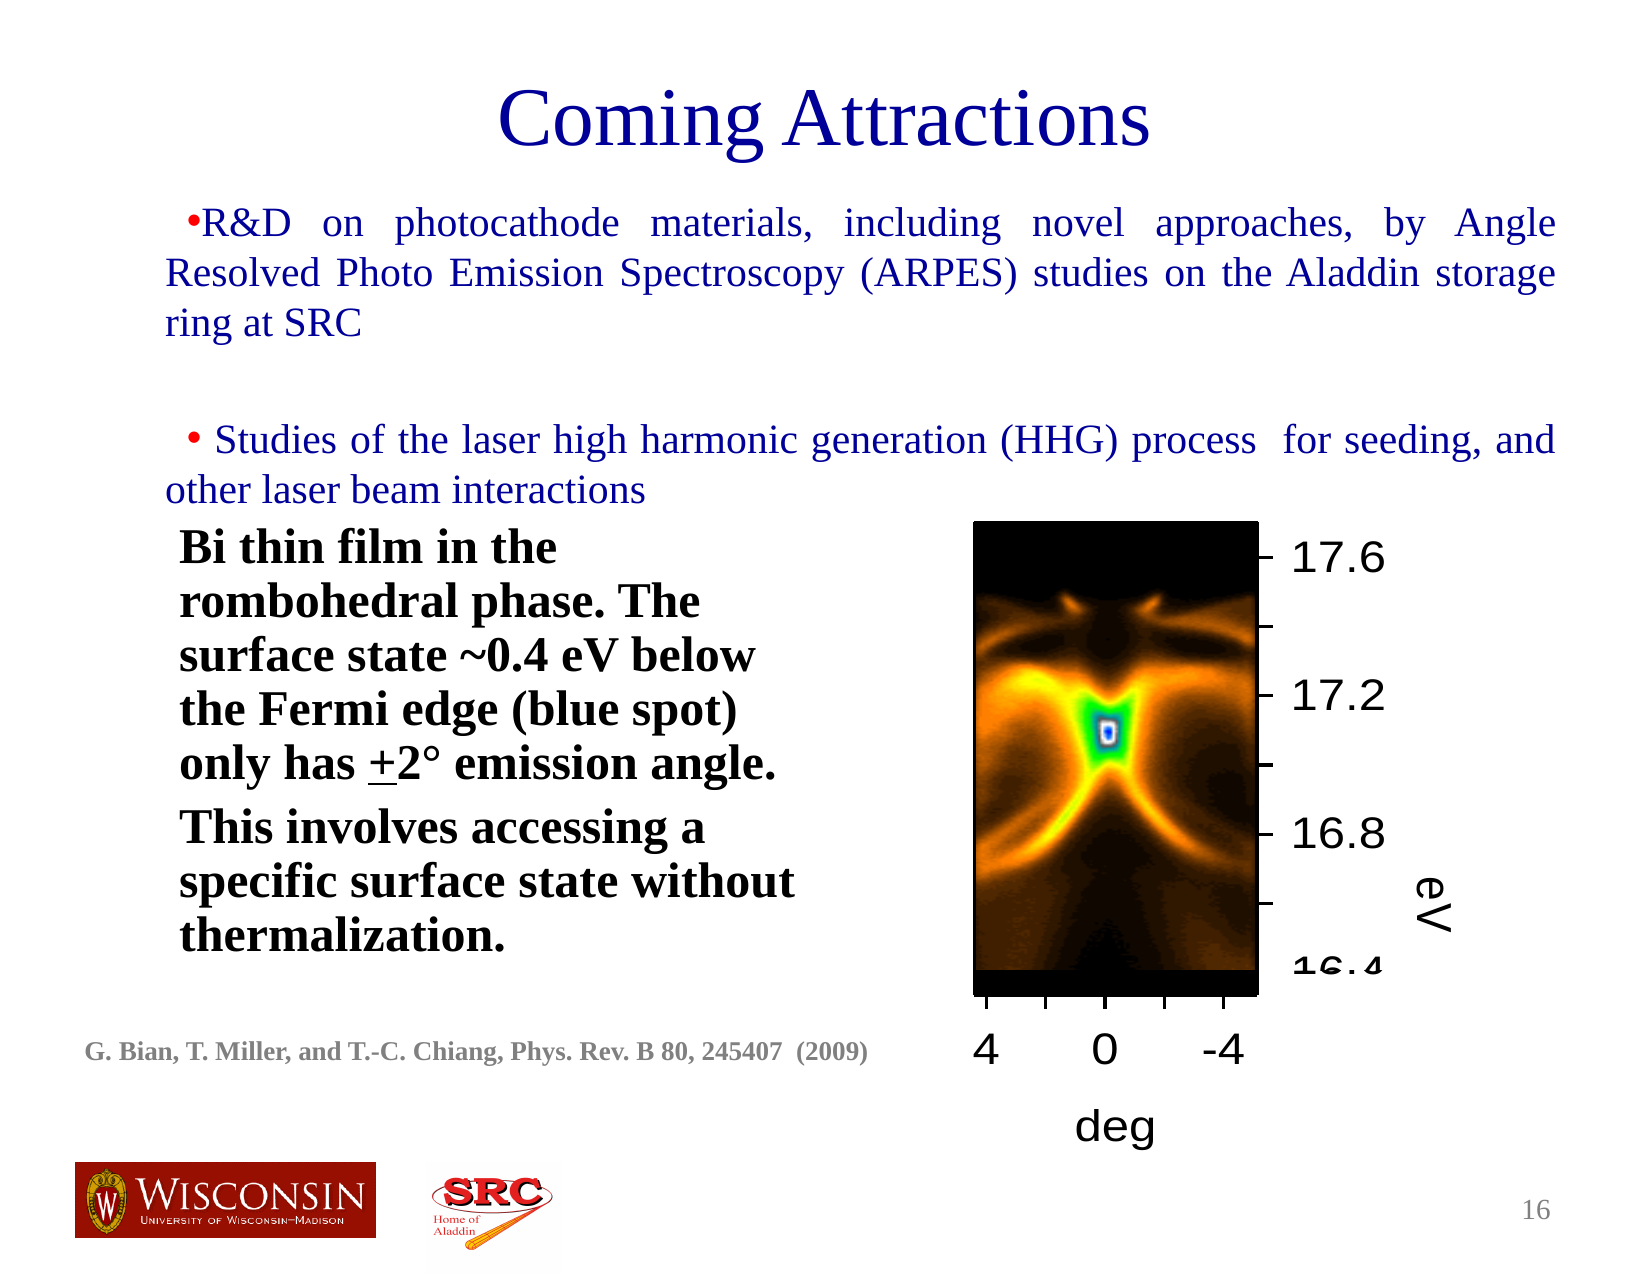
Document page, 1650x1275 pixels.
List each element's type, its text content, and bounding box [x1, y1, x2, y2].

text_box G. Bian, T. Miller, and T.-C. Chiang, Phys. Rev. B 80, 245407 (2009) [67, 1024, 886, 1075]
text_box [949, 499, 1463, 1152]
list R&D on photocathode materials, including novel approaches, by Angle Resolved Photo Emission Spectroscopy (ARPES) studies on the Aladdin storage ring at SRC Studies of the laser high harmonic generation (HHG) process for seeding, and other laser beam interactions [87, 187, 1573, 1152]
title Coming Attractions [82, 5, 1568, 219]
text_box Bi thin film in the rombohedral phase. The surface state ~0.4 eV below the Fermi edge (blue spot) only has +2° emission angle. This involves accessing a specific surface state without thermalization. [162, 512, 820, 1024]
picture [75, 1162, 376, 1238]
slide_number 16 [1182, 1181, 1568, 1251]
